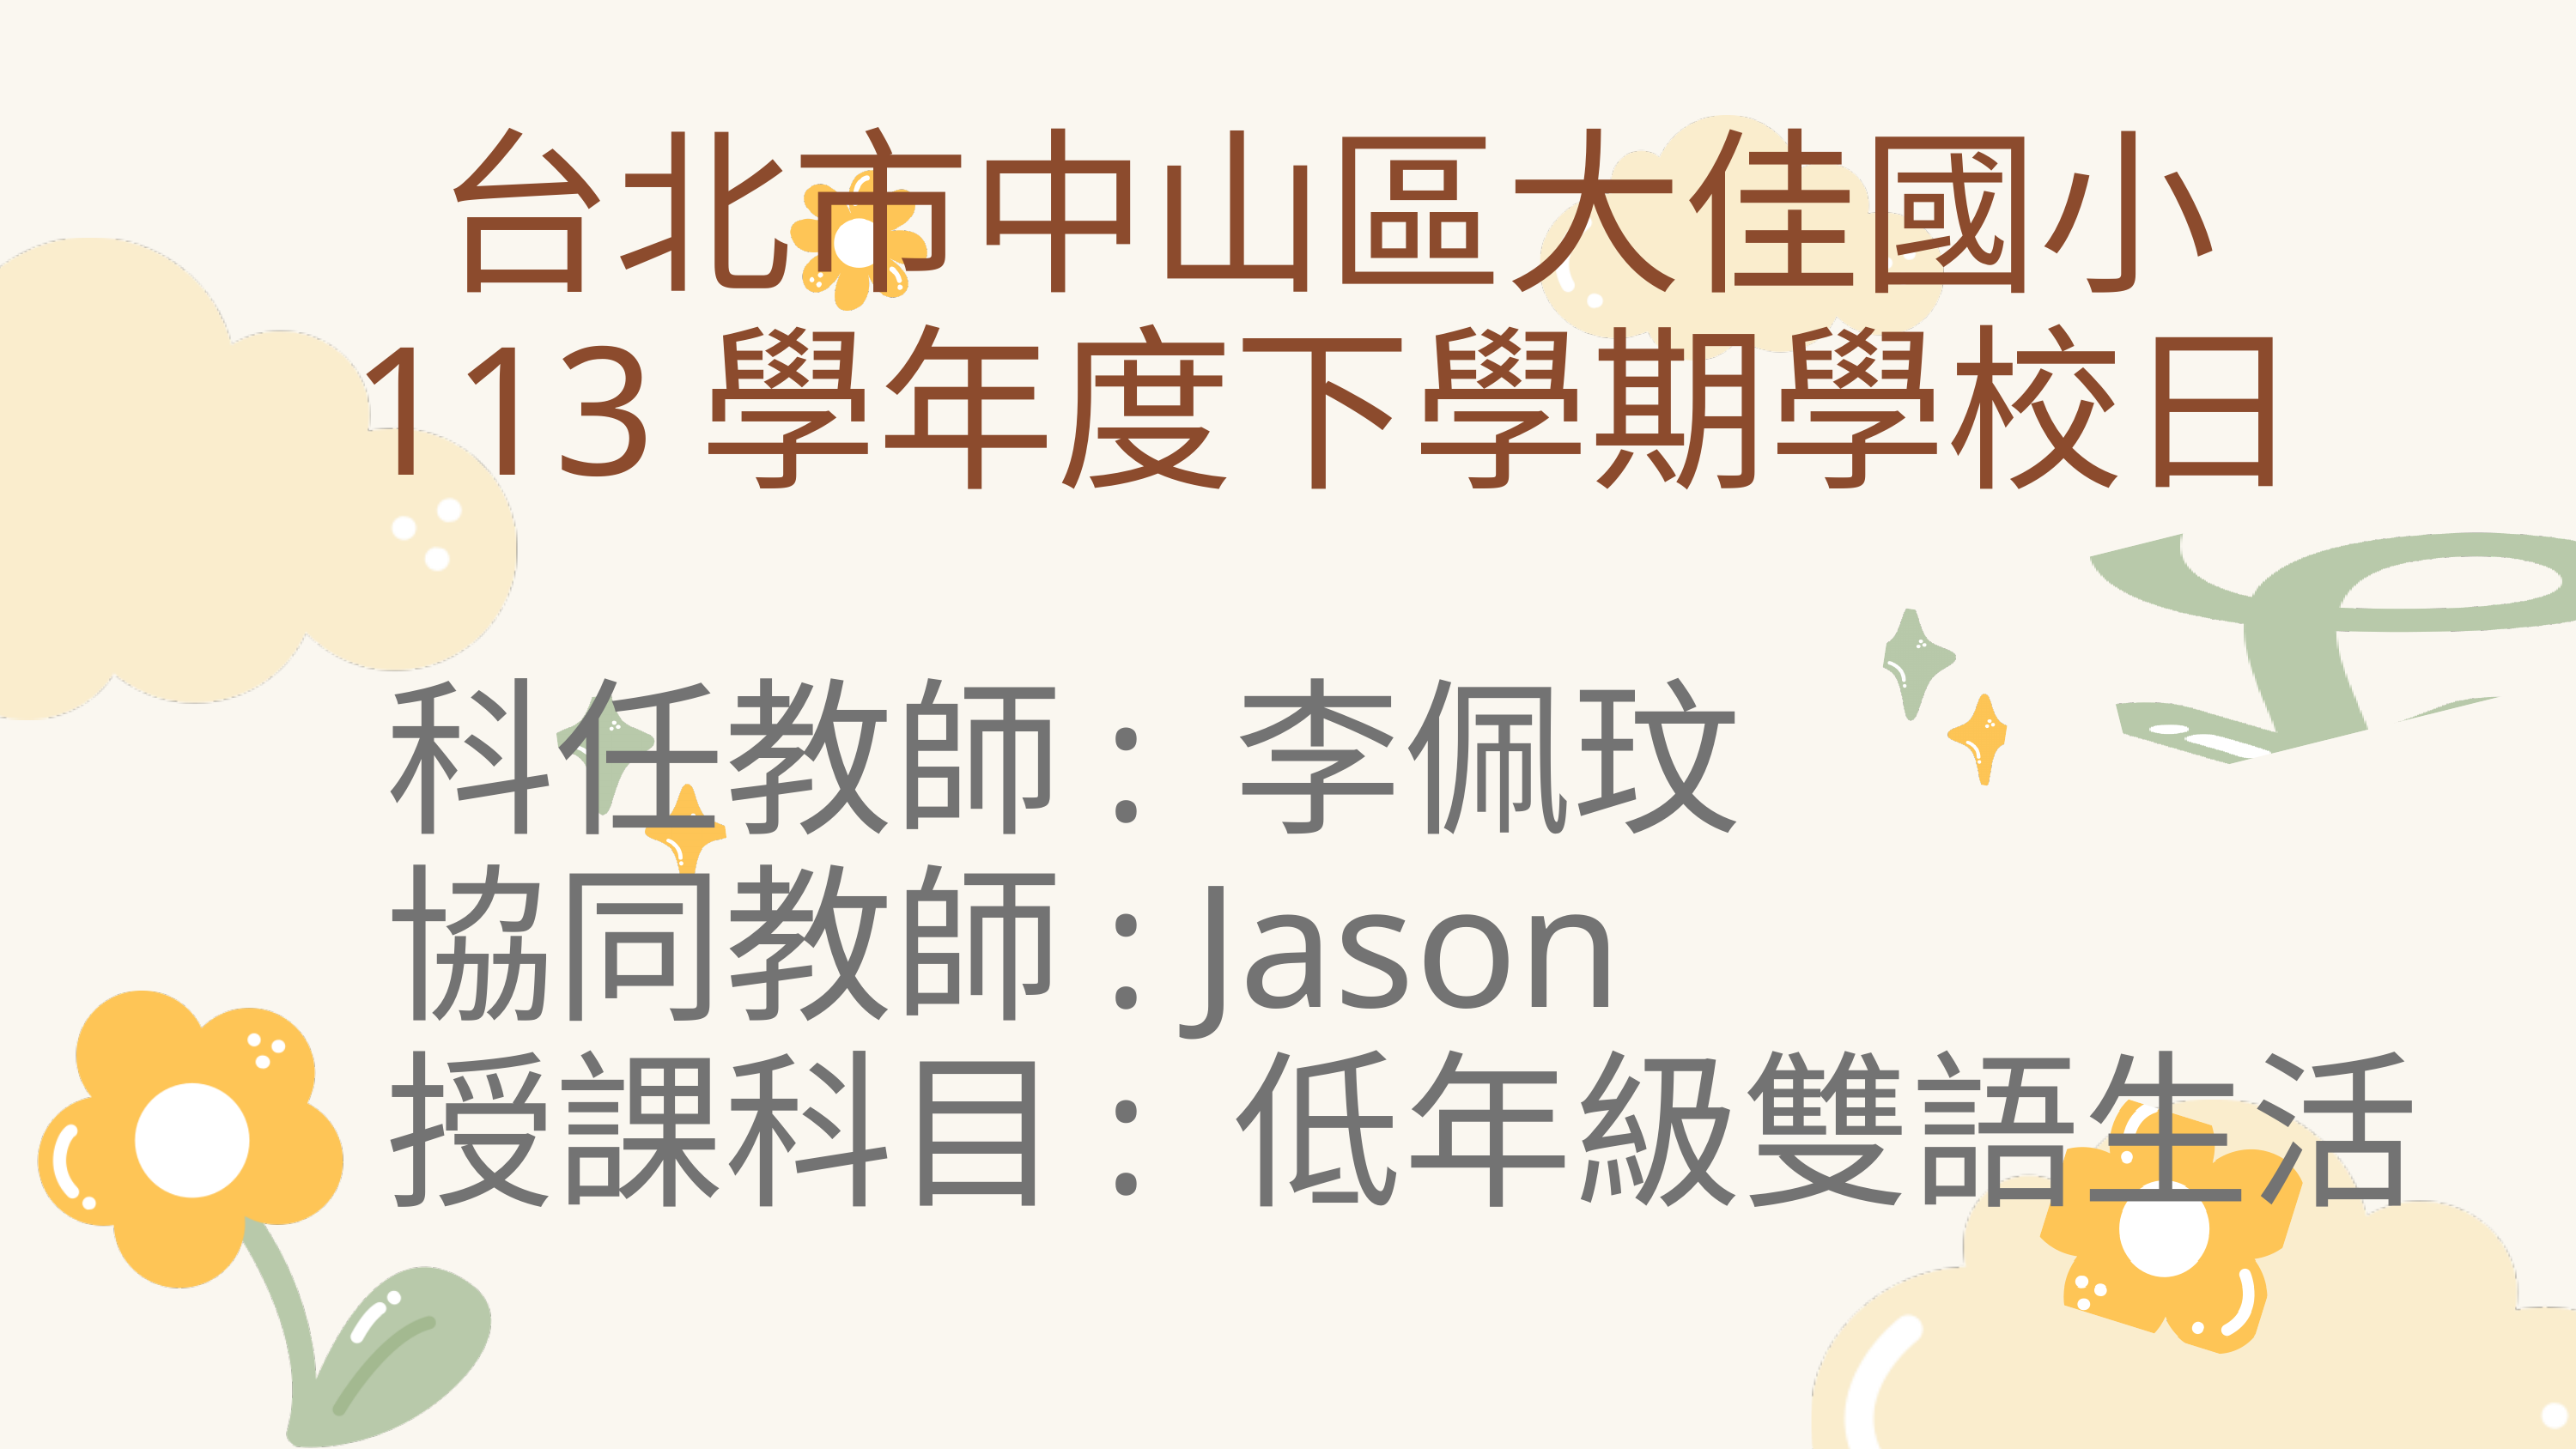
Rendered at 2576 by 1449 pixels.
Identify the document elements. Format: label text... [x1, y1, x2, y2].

text_box [33, 991, 519, 1449]
text_box [2079, 435, 2576, 701]
text_box [0, 238, 519, 720]
text_box [1811, 1100, 2576, 1449]
text_box [2022, 1228, 2289, 1362]
text_box 科任教師: 李佩玟 協同教師: Jason 授課科目: 低年級雙語生活 [386, 669, 2484, 1228]
text_box [1882, 606, 2023, 669]
text_box 台北市中山區大佳國小 113學年度下學期學校日 [276, 118, 2377, 511]
